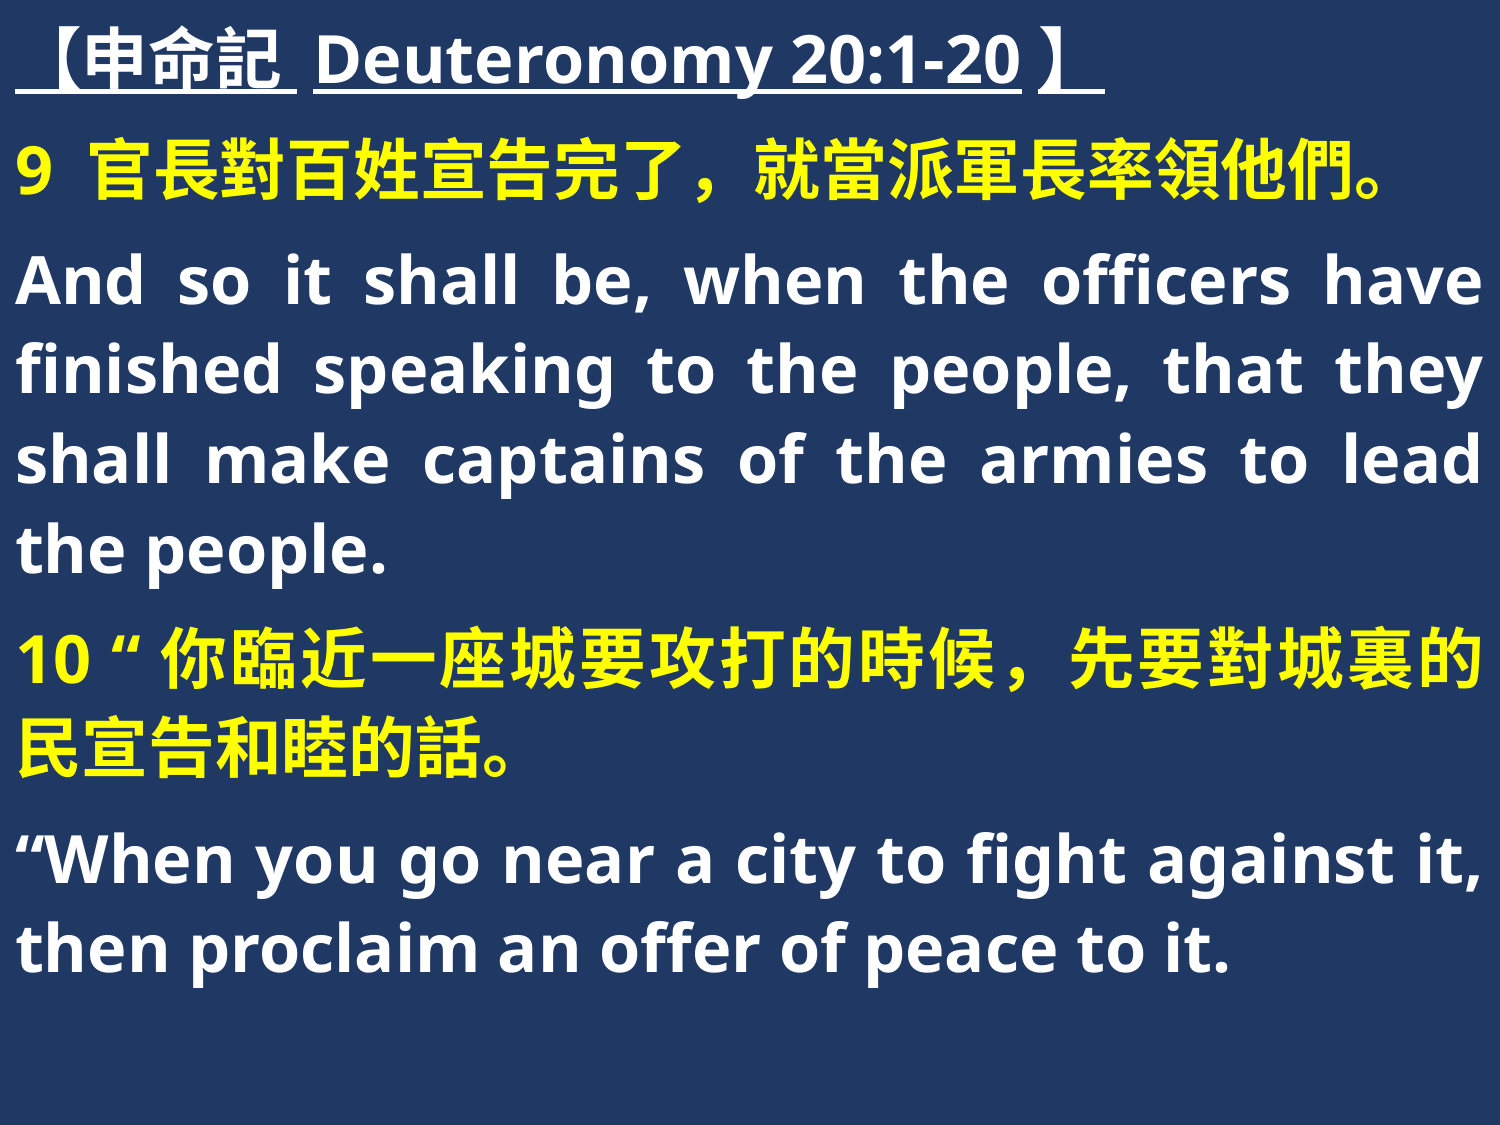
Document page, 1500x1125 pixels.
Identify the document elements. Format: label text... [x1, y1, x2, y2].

list 【申命記 Deuteronomy 20:1-20】 9 官長對百姓宣告完了，就當派軍長率領他們。 And so it shall be, when the officers have finished speaking to the people, that they shall make captains of the armies to lead the people. 10 “你臨近一座城要攻打的時候，先要對城裏的民宣告和睦的話。 “When you go near a city to fight against it, then proclaim an offer of peace to it. [0, 0, 1500, 1125]
